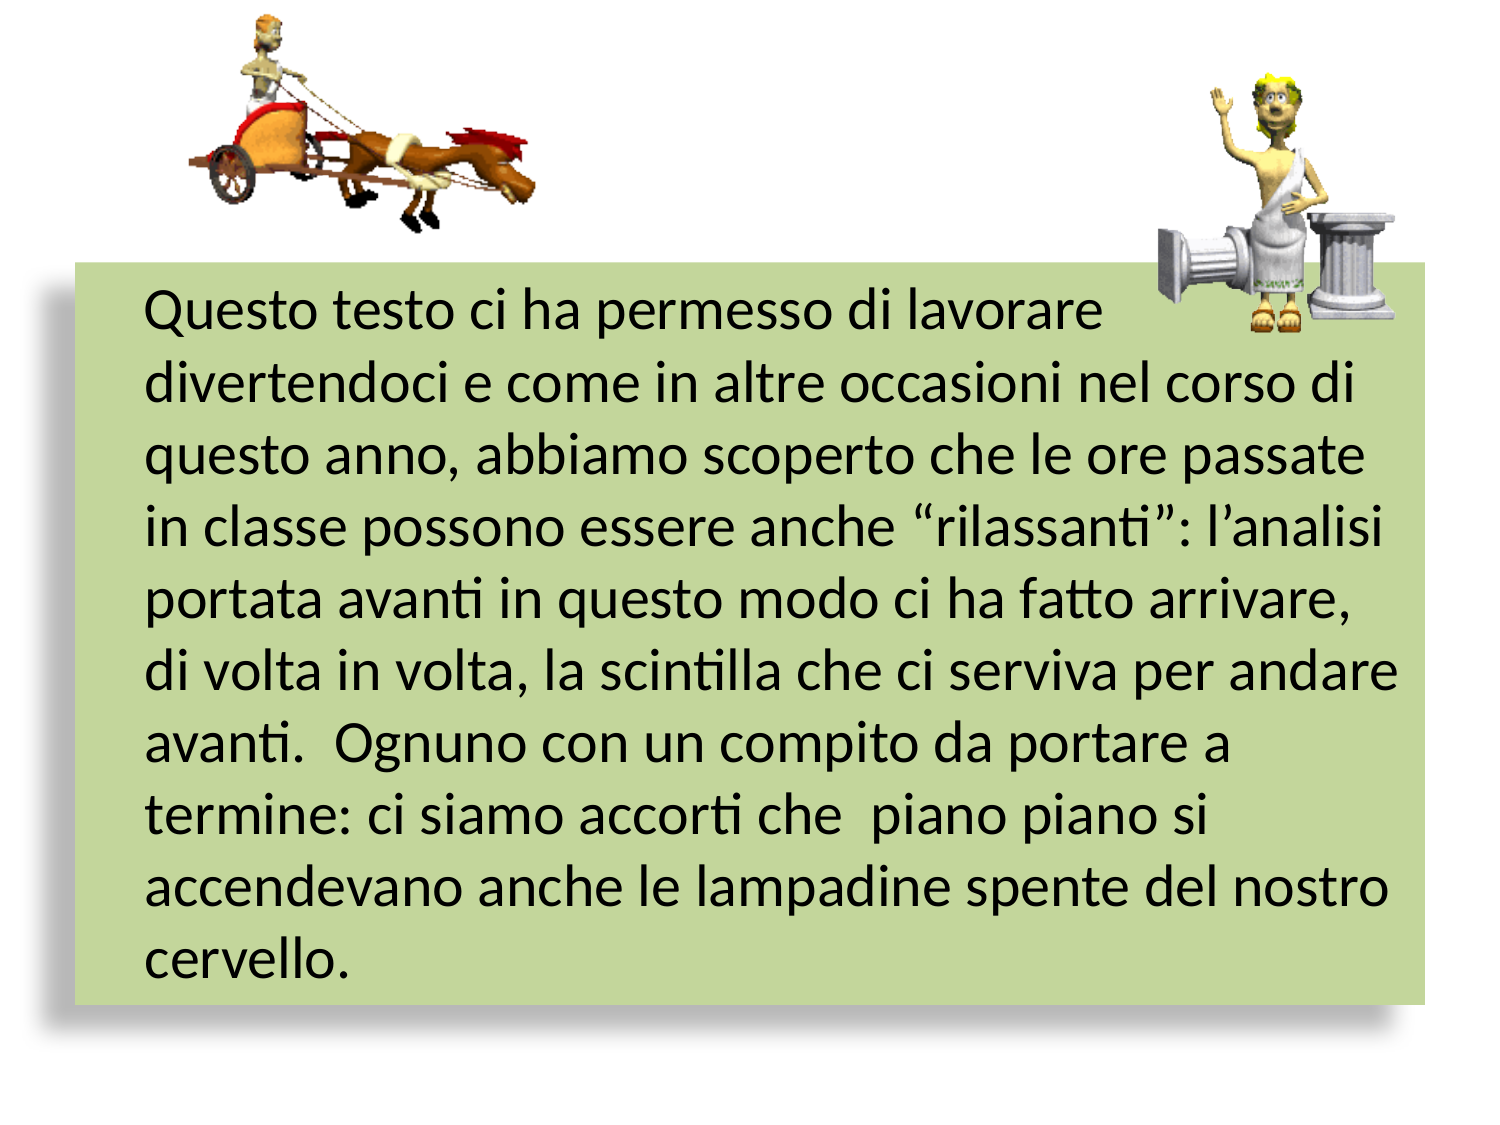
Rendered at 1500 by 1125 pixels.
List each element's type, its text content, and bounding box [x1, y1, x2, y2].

picture [163, 0, 563, 250]
picture [1148, 58, 1407, 340]
list Questo testo ci ha permesso di lavorare divertendoci e come in altre occasioni nel corso di questo anno, abbiamo scoperto che le ore passate in classe possono essere anche “rilassanti”: l’analisi portata avanti in questo modo ci ha fatto arrivare, di volta in volta, la scintilla che ci serviva per andare avanti. Ognuno con un compito da portare a termine: ci siamo accorti che piano piano si accendevano anche le lampadine spente del nostro cervello. [75, 262, 1425, 1005]
